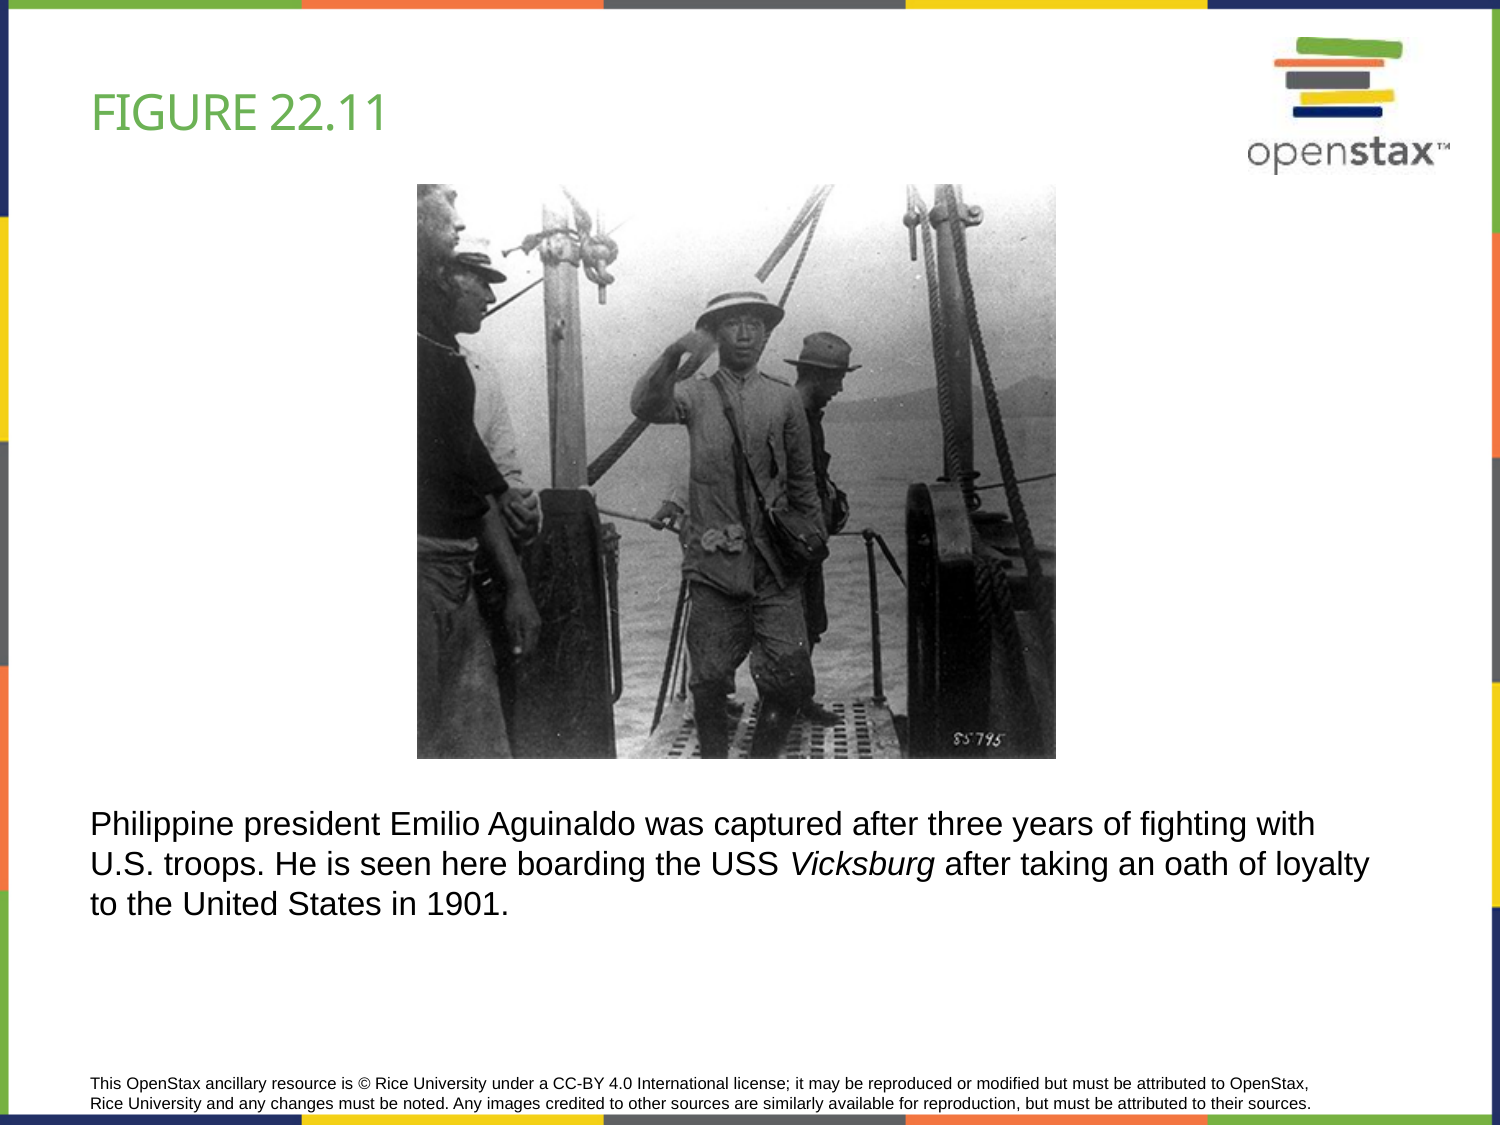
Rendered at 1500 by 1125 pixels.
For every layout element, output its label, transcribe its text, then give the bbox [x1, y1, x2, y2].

list Philippine president Emilio Aguinaldo was captured after three years of fighting with U.S. troops. He is seen here boarding the USS Vicksburg after taking an oath of loyalty to the United States in 1901. [75, 794, 1398, 986]
picture [0, 0, 1500, 1125]
title Figure 22.11 [75, 39, 1246, 148]
footer This OpenStax ancillary resource is © Rice University under a CC-BY 4.0 International license; it may be reproduced or modified but must be attributed to OpenStax, Rice University and any changes must be noted. Any images credited to other sources are similarly available for reproduction, but must be attributed to their sources. [75, 1065, 1350, 1112]
